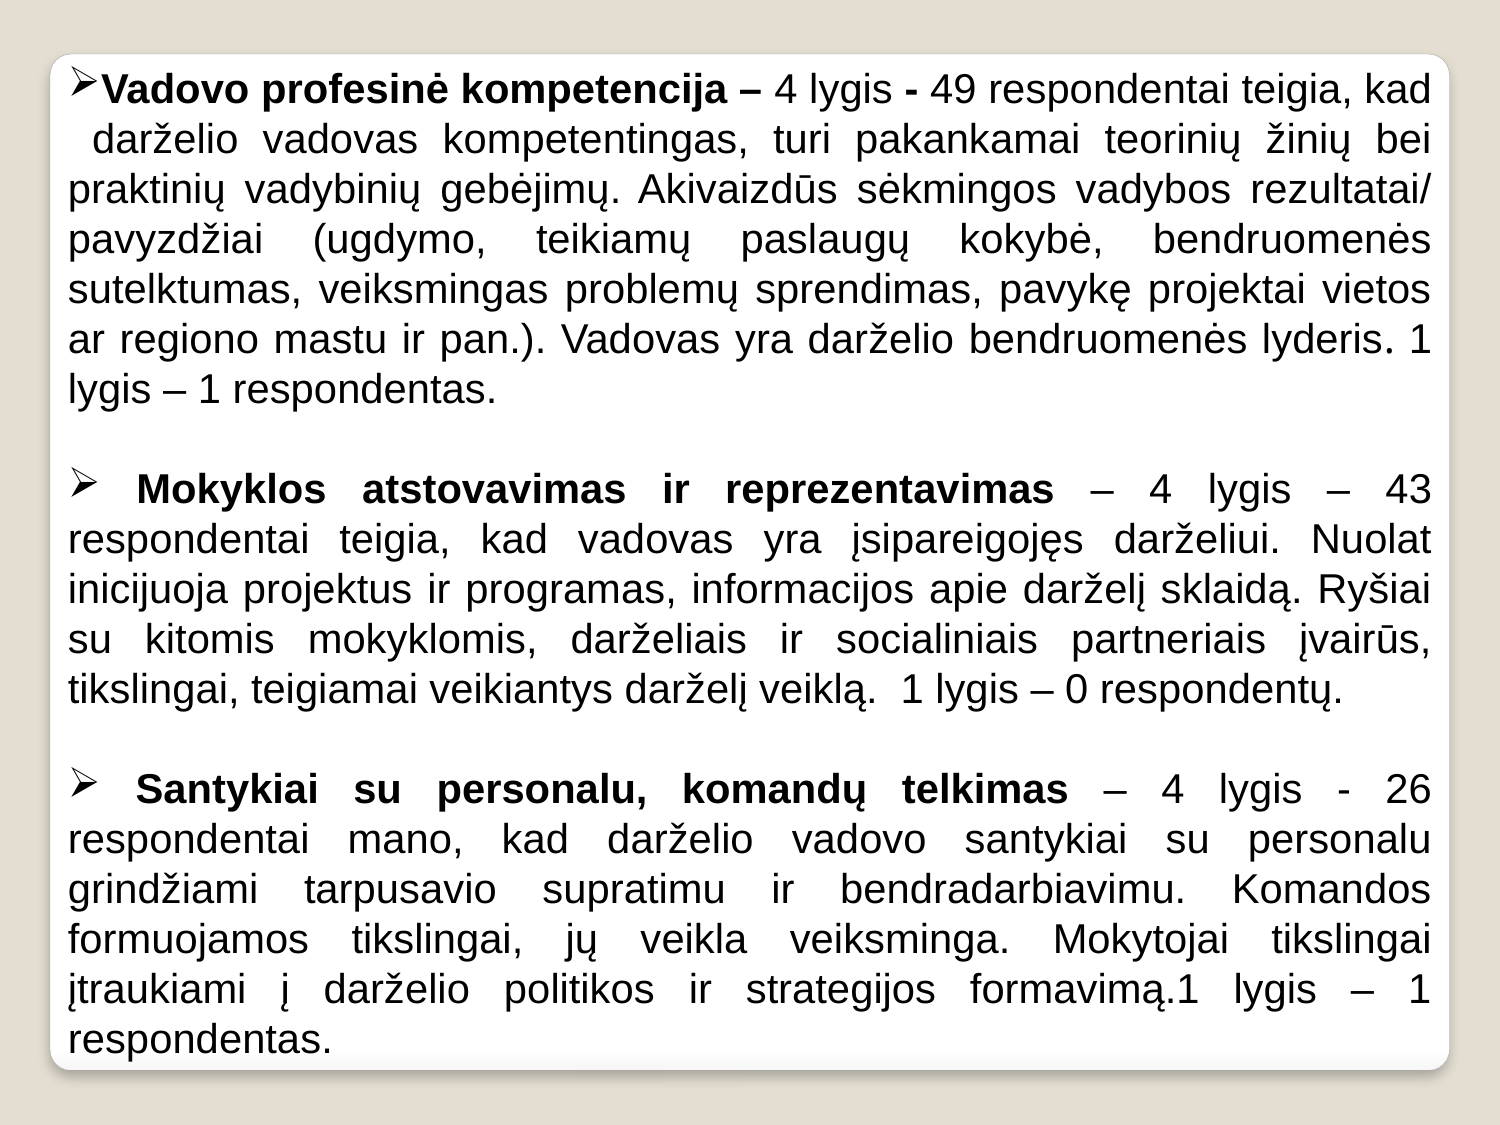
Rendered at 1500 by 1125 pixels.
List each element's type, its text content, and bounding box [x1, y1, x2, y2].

text_box Vadovo profesinė kompetencija – 4 lygis - 49 respondentai teigia, kad darželio vadovas kompetentingas, turi pakankamai teorinių žinių bei praktinių vadybinių gebėjimų. Akivaizdūs sėkmingos vadybos rezultatai/ pavyzdžiai (ugdymo, teikiamų paslaugų kokybė, bendruomenės sutelktumas, veiksmingas problemų sprendimas, pavykę projektai vietos ar regiono mastu ir pan.). Vadovas yra darželio bendruomenės lyderis. 1 lygis – 1 respondentas. Mokyklos atstovavimas ir reprezentavimas – 4 lygis – 43 respondentai teigia, kad vadovas yra įsipareigojęs darželiui. Nuolat inicijuoja projektus ir programas, informacijos apie darželį sklaidą. Ryšiai su kitomis mokyklomis, darželiais ir socialiniais partneriais įvairūs, tikslingai, teigiamai veikiantys darželį veiklą. 1 lygis – 0 respondentų. Santykiai su personalu, komandų telkimas – 4 lygis - 26 respondentai mano, kad darželio vadovo santykiai su personalu grindžiami tarpusavio supratimu ir bendradarbiavimu. Komandos formuojamos tikslingai, jų veikla veiksminga. Mokytojai tikslingai įtraukiami į darželio politikos ir strategijos formavimą.1 lygis – 1 respondentas. [53, 54, 1447, 1125]
